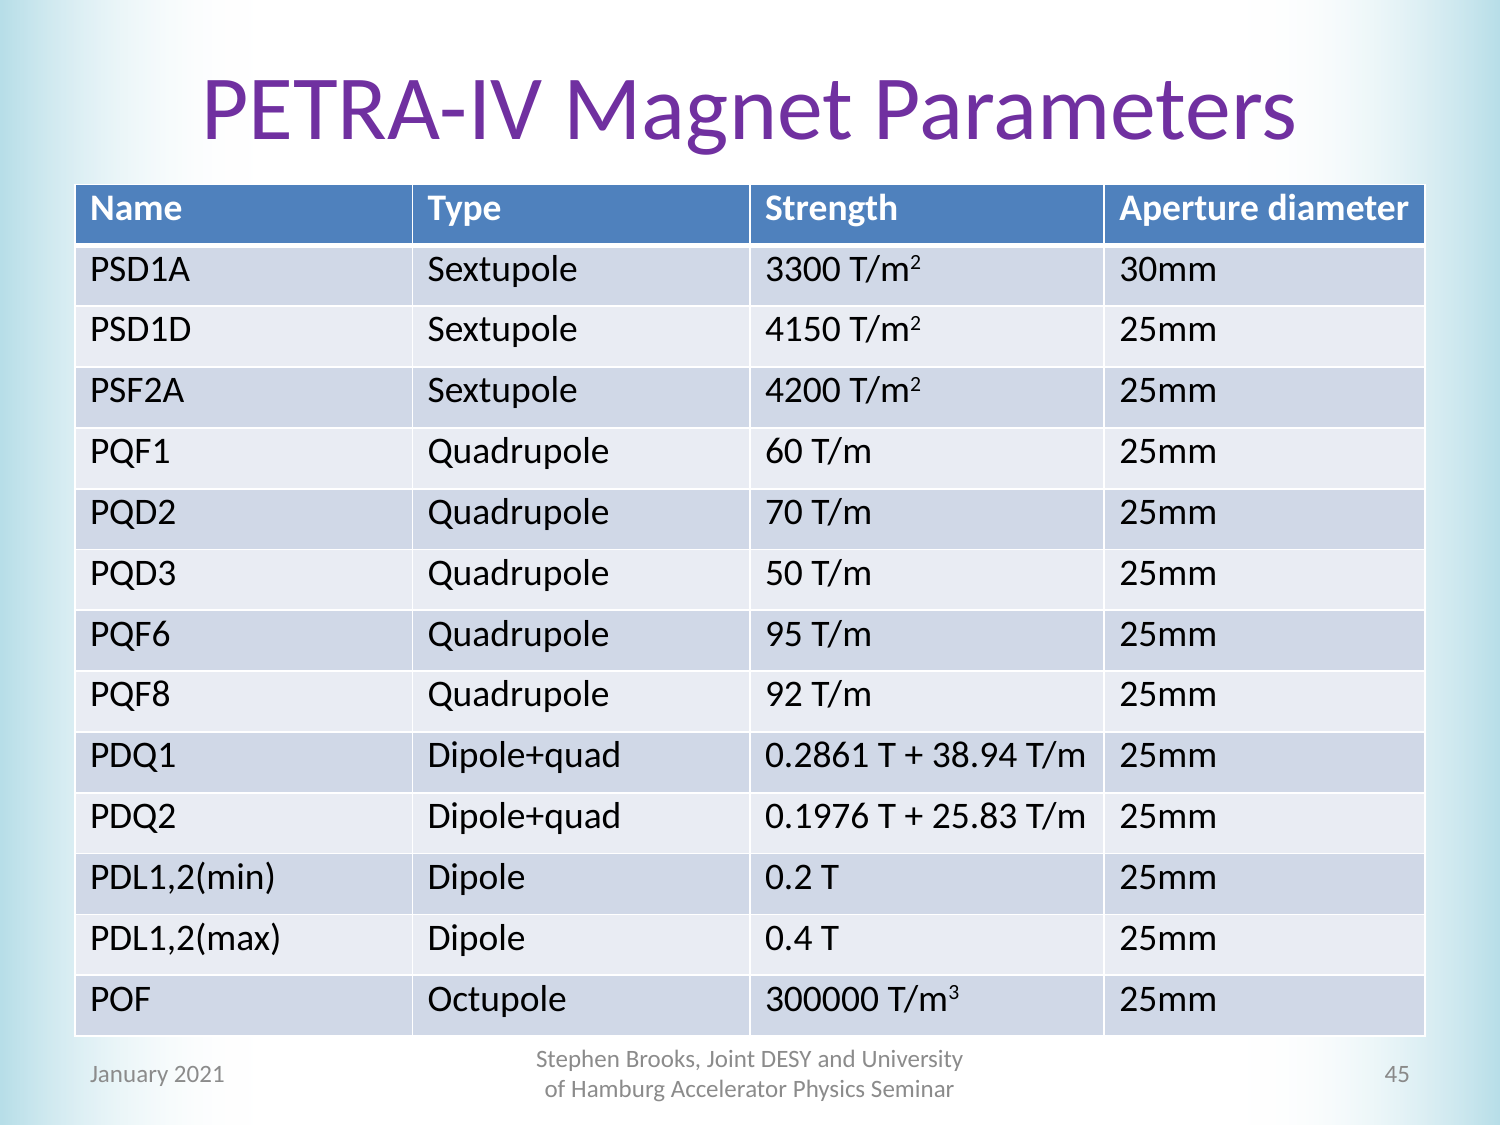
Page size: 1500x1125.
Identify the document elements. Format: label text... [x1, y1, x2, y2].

table_cell 0.2 T [751, 854, 1103, 914]
table_cell Dipole [413, 854, 749, 914]
table_cell 25mm [1105, 307, 1424, 366]
table_header Name [76, 185, 412, 243]
table_cell Quadrupole [413, 550, 749, 609]
table_cell 3300 T/m2 [751, 248, 1103, 305]
table_cell PQF6 [76, 611, 412, 670]
table_cell PSD1A [76, 248, 412, 305]
table_cell Quadrupole [413, 672, 749, 731]
table_cell 0.4 T [751, 915, 1103, 974]
table_cell POF [76, 976, 412, 1035]
table_cell PSF2A [76, 368, 412, 427]
table_cell Quadrupole [413, 490, 749, 549]
table_cell 25mm [1105, 611, 1424, 670]
table_cell PQD3 [76, 550, 412, 609]
table_cell 4150 T/m2 [751, 307, 1103, 366]
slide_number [75, 1042, 425, 1103]
table_cell Sextupole [413, 248, 749, 305]
table_cell 0.2861 T + 38.94 T/m [751, 733, 1103, 792]
table_cell Quadrupole [413, 611, 749, 670]
table_cell Sextupole [413, 368, 749, 427]
table_cell 25mm [1105, 976, 1424, 1035]
table_cell 92 T/m [751, 672, 1103, 731]
table_cell 50 T/m [751, 550, 1103, 609]
table_cell PDQ1 [76, 733, 412, 792]
table_cell 25mm [1105, 794, 1424, 853]
table_cell PDL1,2(min) [76, 854, 412, 914]
table_cell 25mm [1105, 915, 1424, 974]
table_cell Sextupole [413, 307, 749, 366]
table_cell PDQ2 [76, 794, 412, 853]
table_cell 25mm [1105, 429, 1424, 488]
title PETRA-IV Magnet Parameters [75, 8, 1425, 184]
table_cell 25mm [1105, 733, 1424, 792]
table_cell Octupole [413, 976, 749, 1035]
table_cell PDL1,2(max) [76, 915, 412, 974]
table_cell PQF8 [76, 672, 412, 731]
table_cell 25mm [1105, 672, 1424, 731]
table_cell 4200 T/m2 [751, 368, 1103, 427]
table_cell 25mm [1105, 490, 1424, 549]
table_header Strength [751, 185, 1103, 243]
table_cell 70 T/m [751, 490, 1103, 549]
table_cell 95 T/m [751, 611, 1103, 670]
table_cell Quadrupole [413, 429, 749, 488]
table_cell Dipole [413, 915, 749, 974]
footer Stephen Brooks, Joint DESY and University of Hamburg Accelerator Physics Seminar [512, 1042, 988, 1103]
table_cell 300000 T/m3 [751, 976, 1103, 1035]
table_header Aperture diameter [1105, 185, 1424, 243]
table_cell Dipole+quad [413, 794, 749, 853]
table_cell 25mm [1105, 368, 1424, 427]
table_header Type [413, 185, 749, 243]
table_cell 60 T/m [751, 429, 1103, 488]
table_cell PQD2 [76, 490, 412, 549]
table_cell PSD1D [76, 307, 412, 366]
table_cell 25mm [1105, 550, 1424, 609]
table_cell Dipole+quad [413, 733, 749, 792]
table_cell 30mm [1105, 248, 1424, 305]
slide_number 45 [1074, 1042, 1425, 1103]
table_cell 25mm [1105, 854, 1424, 914]
table_cell PQF1 [76, 429, 412, 488]
table_cell 0.1976 T + 25.83 T/m [751, 794, 1103, 853]
